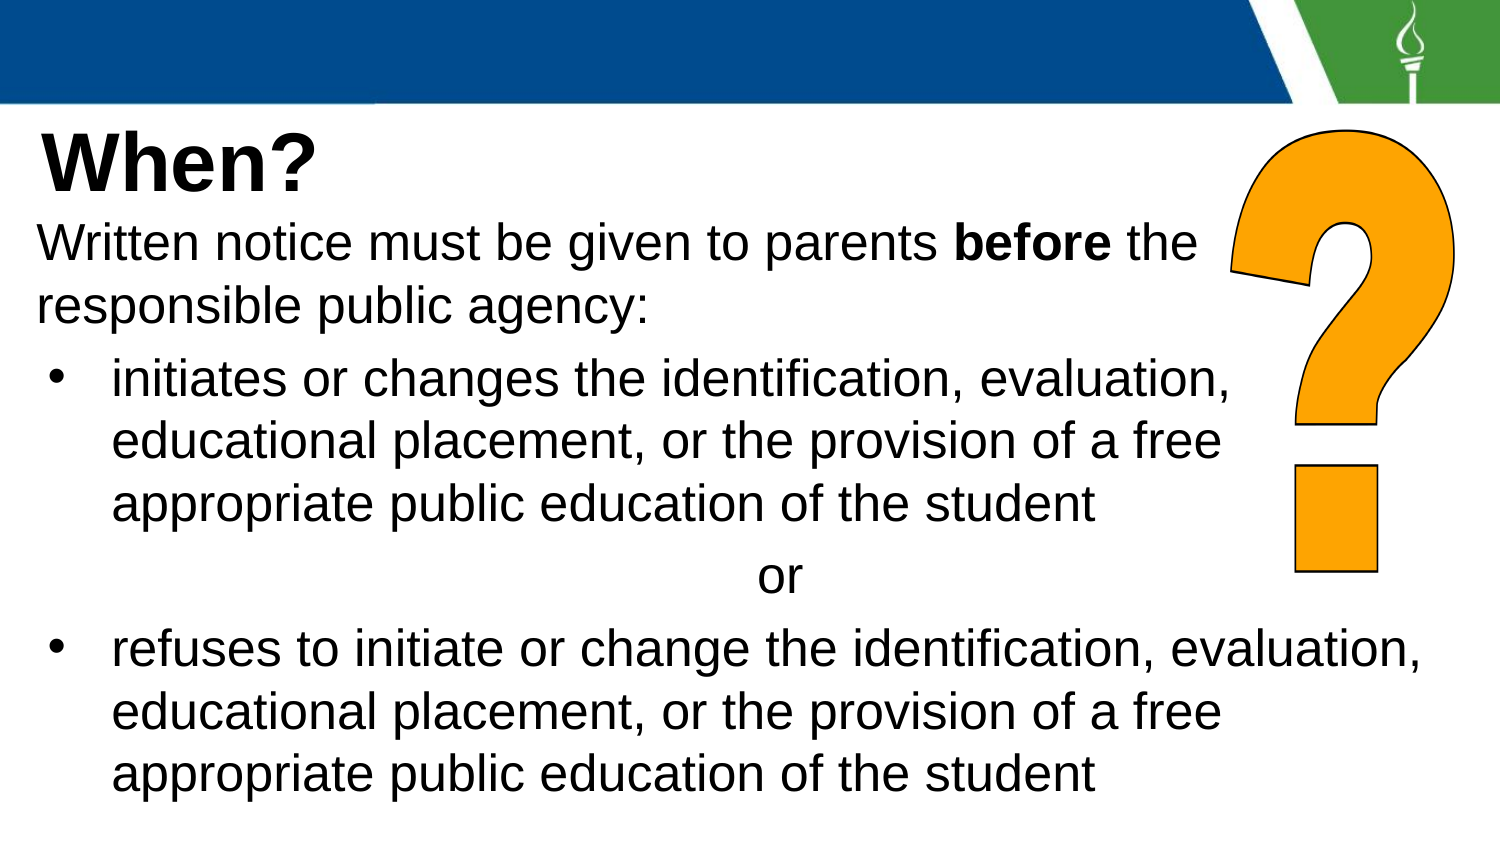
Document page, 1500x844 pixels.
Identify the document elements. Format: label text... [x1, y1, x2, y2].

list Written notice must be given to parents before the responsible public agency: initiates or changes the identification, evaluation, educational placement, or the provision of a free appropriate public education of the student or refuses to initiate or change the identification, evaluation, educational placement, or the provision of a free appropriate public education of the student [24, 229, 1475, 747]
title When? [24, 88, 1147, 229]
picture [0, 0, 1500, 844]
